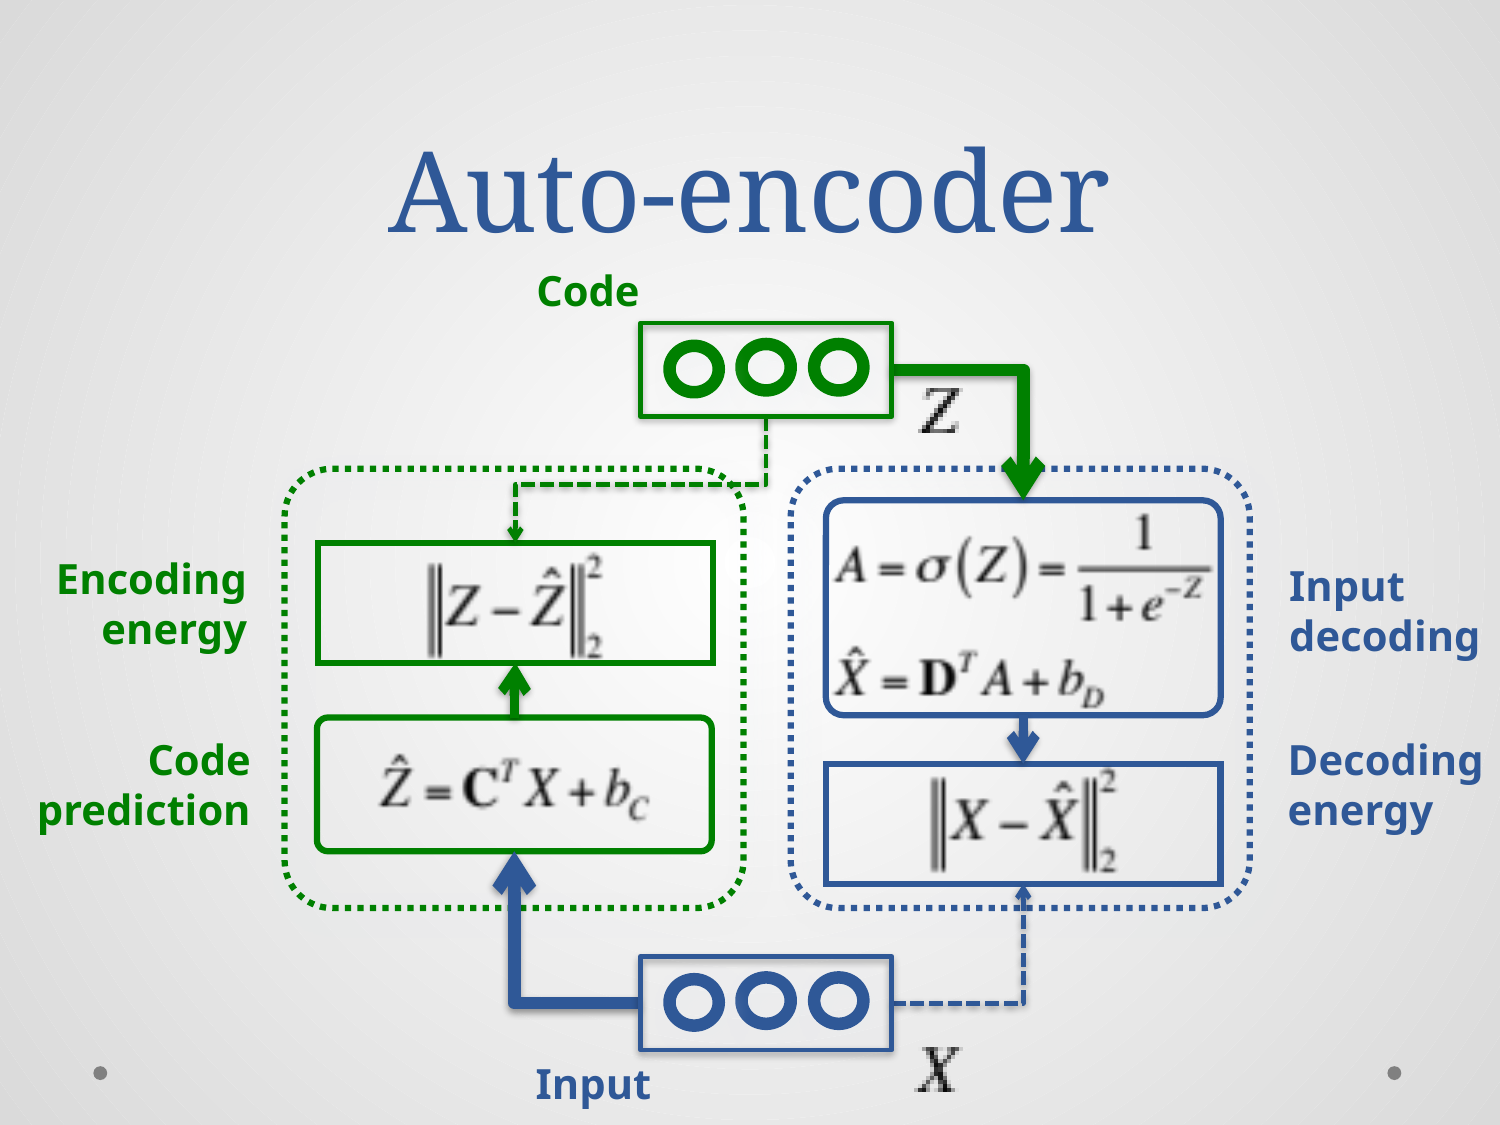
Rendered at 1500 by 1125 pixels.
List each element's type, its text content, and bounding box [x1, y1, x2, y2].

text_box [891, 369, 1024, 501]
text_box Decoding energy [1272, 726, 1499, 842]
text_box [925, 757, 1123, 881]
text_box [827, 502, 1218, 719]
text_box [514, 851, 641, 1004]
text_box [1031, 468, 1250, 909]
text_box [640, 322, 892, 417]
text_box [577, 354, 705, 606]
text_box [790, 468, 1013, 909]
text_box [891, 883, 1024, 1004]
text_box [284, 468, 744, 909]
text_box Encoding energy [40, 545, 262, 661]
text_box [910, 380, 969, 439]
title Auto-encoder [75, 0, 1425, 263]
text_box Input [520, 1050, 666, 1115]
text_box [421, 543, 611, 668]
text_box Input decoding [1274, 551, 1496, 667]
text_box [640, 956, 892, 1051]
text_box Code prediction [22, 726, 266, 842]
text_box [905, 1039, 969, 1098]
text_box Code [521, 257, 655, 323]
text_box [373, 742, 654, 829]
